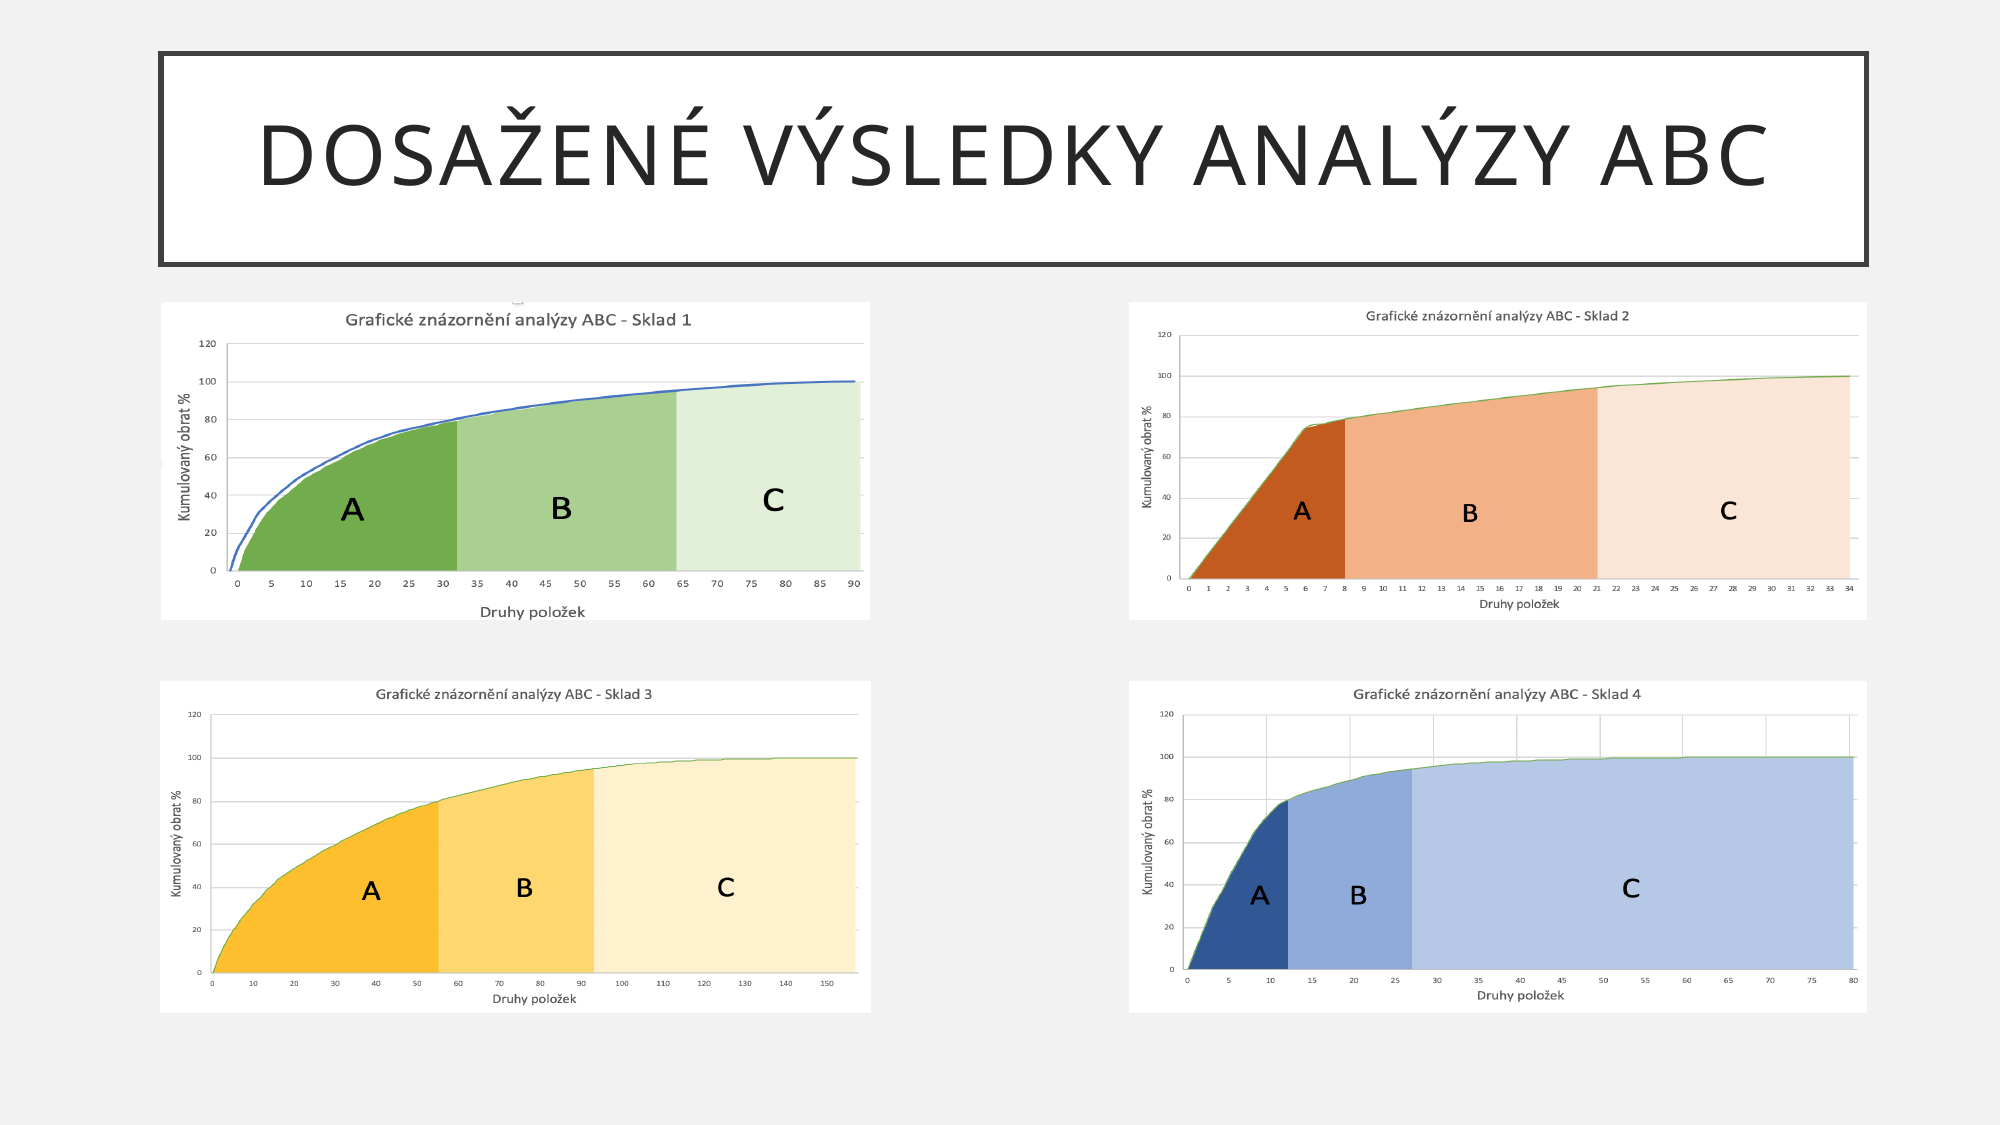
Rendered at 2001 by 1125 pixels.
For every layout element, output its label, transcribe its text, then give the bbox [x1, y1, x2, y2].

picture [1129, 681, 1867, 1013]
picture [160, 681, 871, 1013]
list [160, 302, 871, 620]
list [1129, 302, 1867, 620]
title Dosažené výsledky Analýzy ABC [158, 51, 1869, 267]
